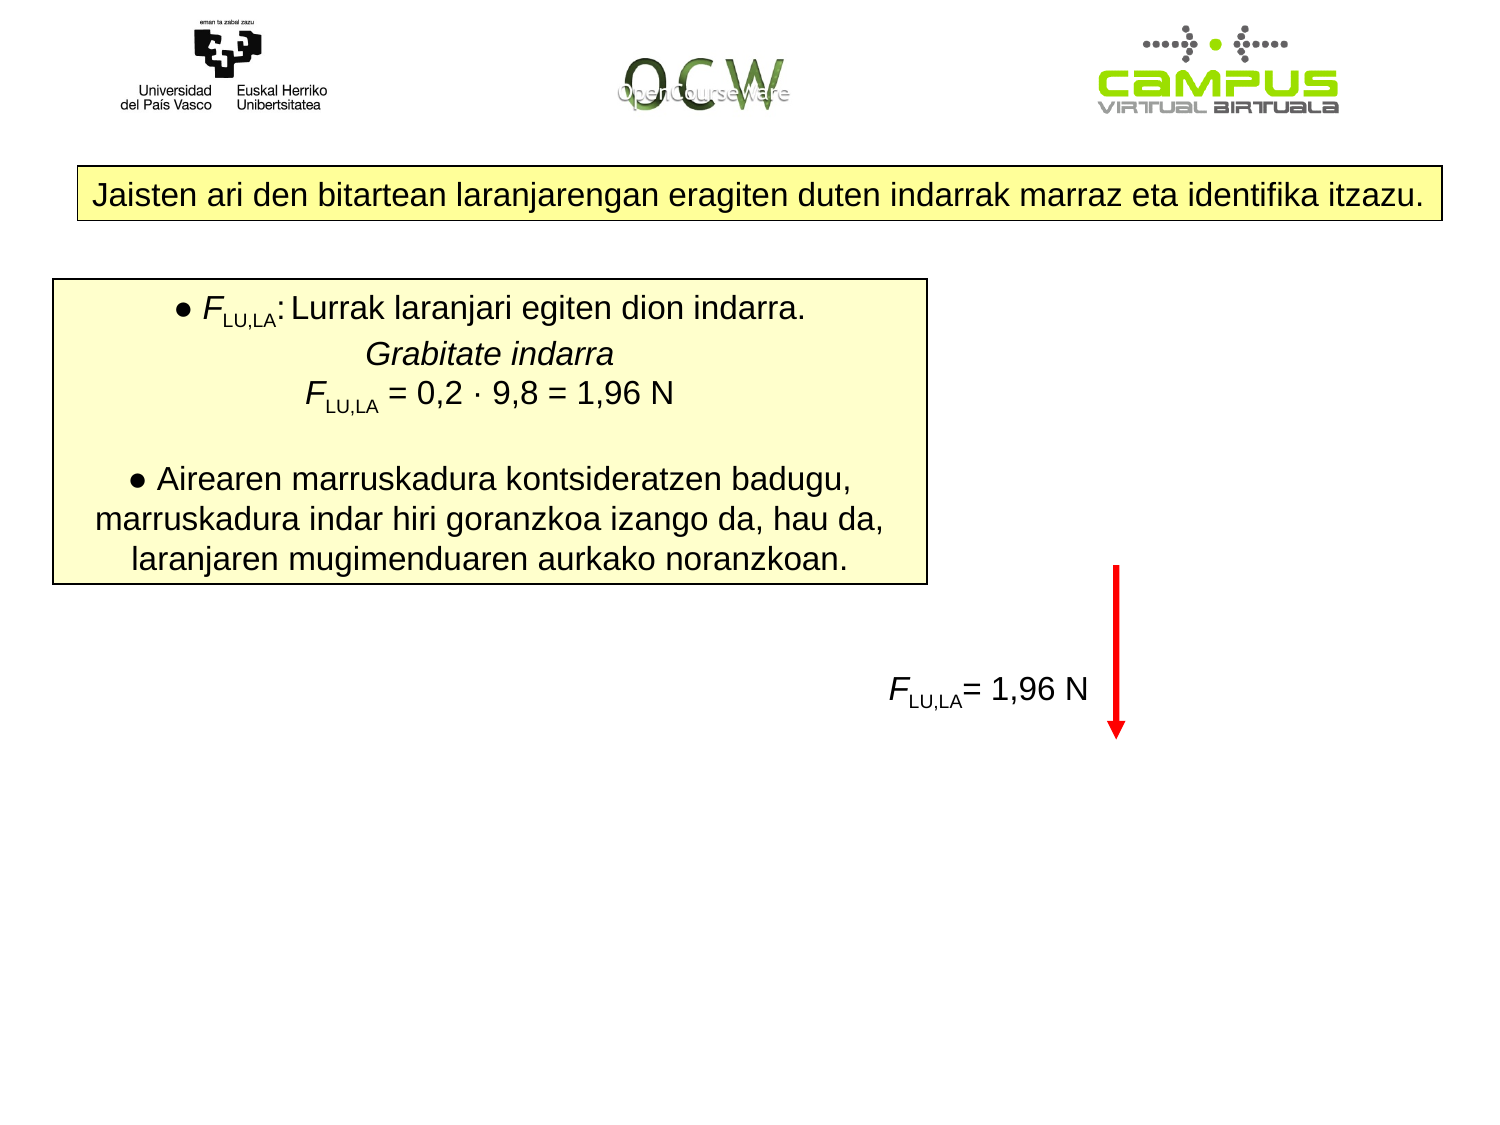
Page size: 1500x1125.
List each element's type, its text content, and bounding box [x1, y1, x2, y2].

text_box [1110, 565, 1123, 740]
text_box Jaisten ari den bitartean laranjarengan eragiten duten indarrak marraz eta identifika itzazu. [77, 165, 1442, 221]
picture [1095, 23, 1340, 115]
picture [112, 11, 338, 117]
picture [611, 28, 799, 124]
text_box ● FLU,LA: Lurrak laranjari egiten dion indarra. Grabitate indarra FLU,LA = 0,2 · 9,8 = 1,96 N ● Airearen marruskadura kontsideratzen badugu, marruskadura indar hiri goranzkoa izango da, hau da, laranjaren mugimenduaren aurkako noranzkoan. [53, 278, 928, 584]
text_box FLU,LA= 1,96 N [873, 659, 1104, 720]
